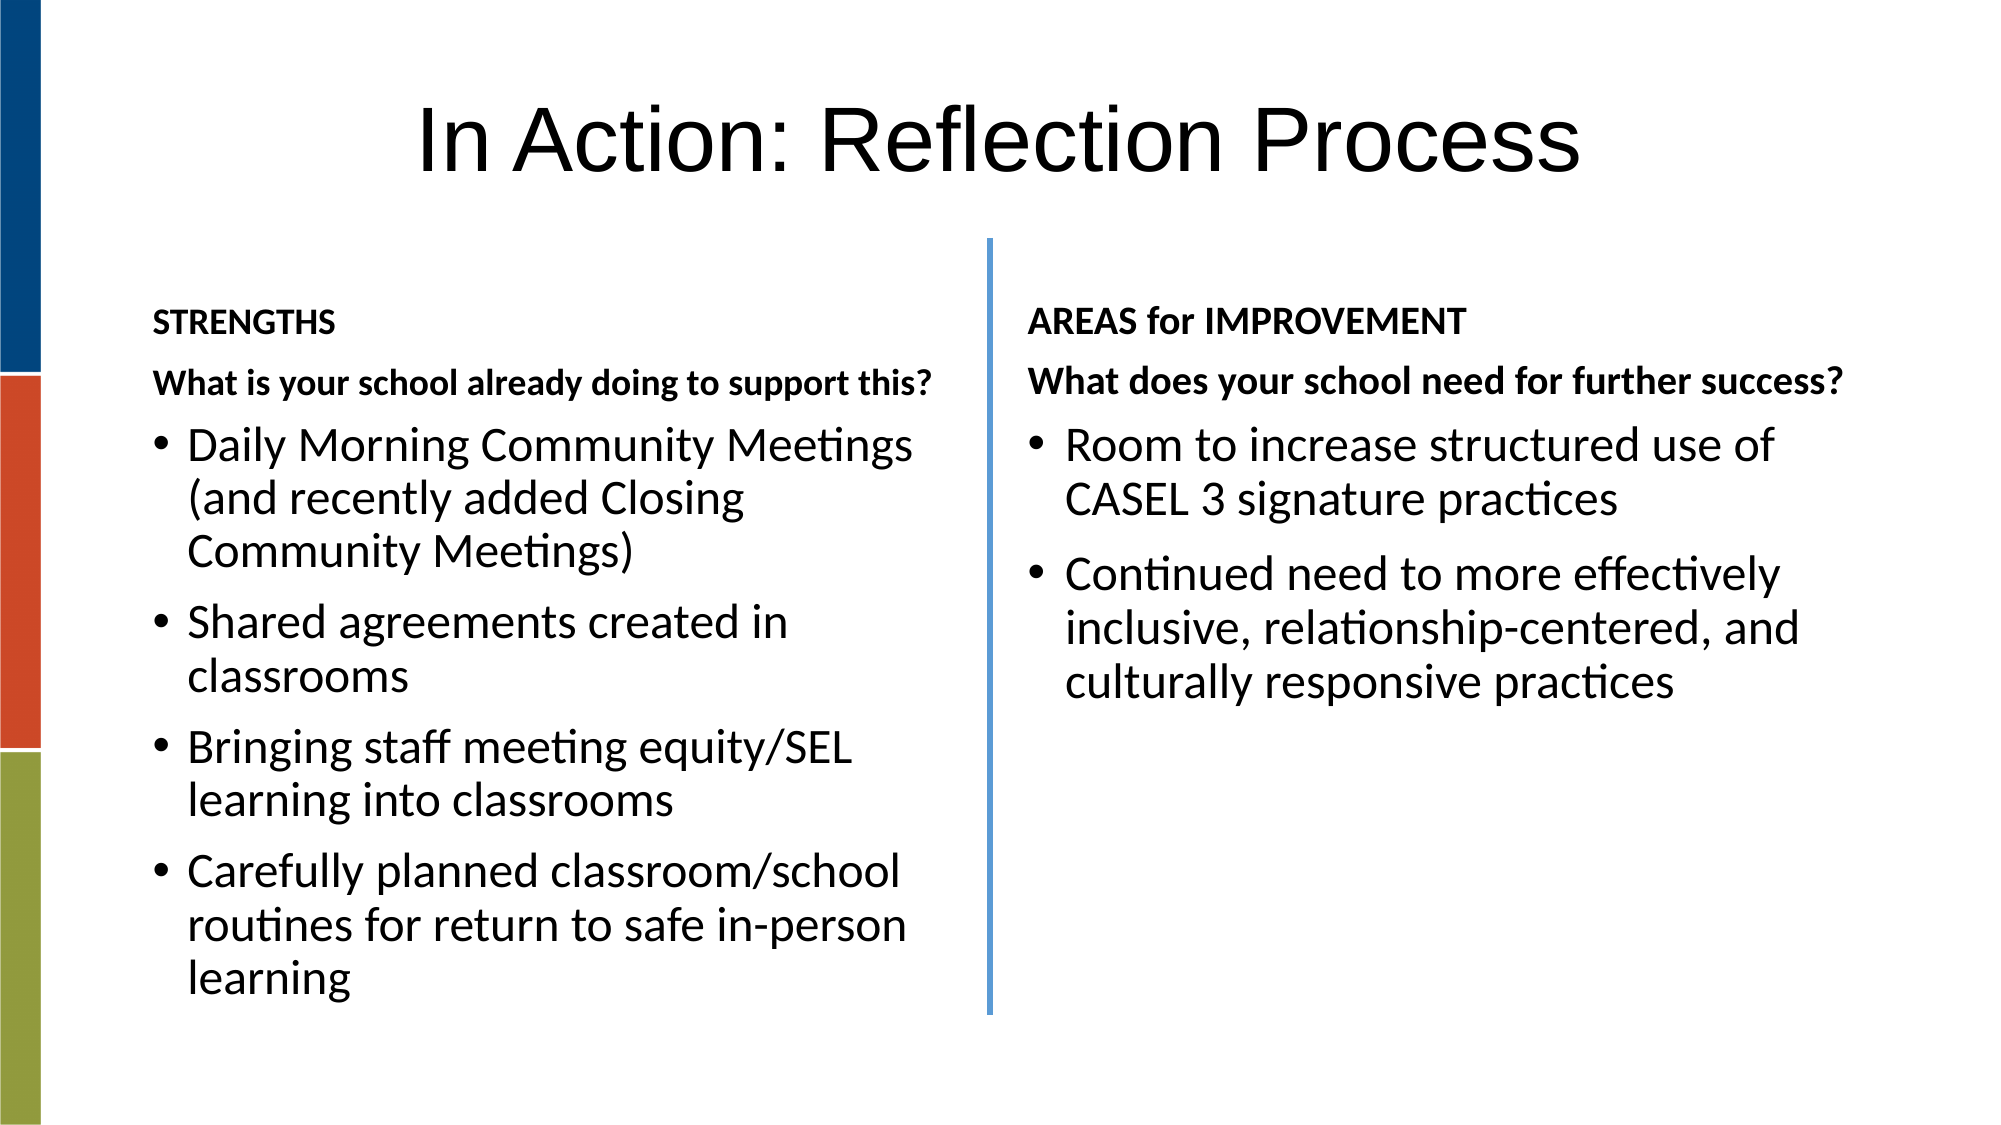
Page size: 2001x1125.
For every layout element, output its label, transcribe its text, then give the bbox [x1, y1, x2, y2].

title In Action: Reflection Process [136, 32, 1863, 252]
text_box AREAS for IMPROVEMENT What does your school need for further success? [1012, 275, 1863, 410]
text_box STRENGTHS What is your school already doing to support this? [137, 275, 984, 410]
picture [1, 0, 40, 1124]
text_box Daily Morning Community Meetings (and recently added Closing Community Meetings) Shared agreements created in classrooms Bringing staff meeting equity/SEL learning into classrooms Carefully planned classroom/school routines for return to safe in-person learning [137, 410, 984, 1016]
text_box Room to increase structured use of CASEL 3 signature practices Continued need to more effectively inclusive, relationship-centered, and culturally responsive practices [1012, 410, 1863, 1016]
